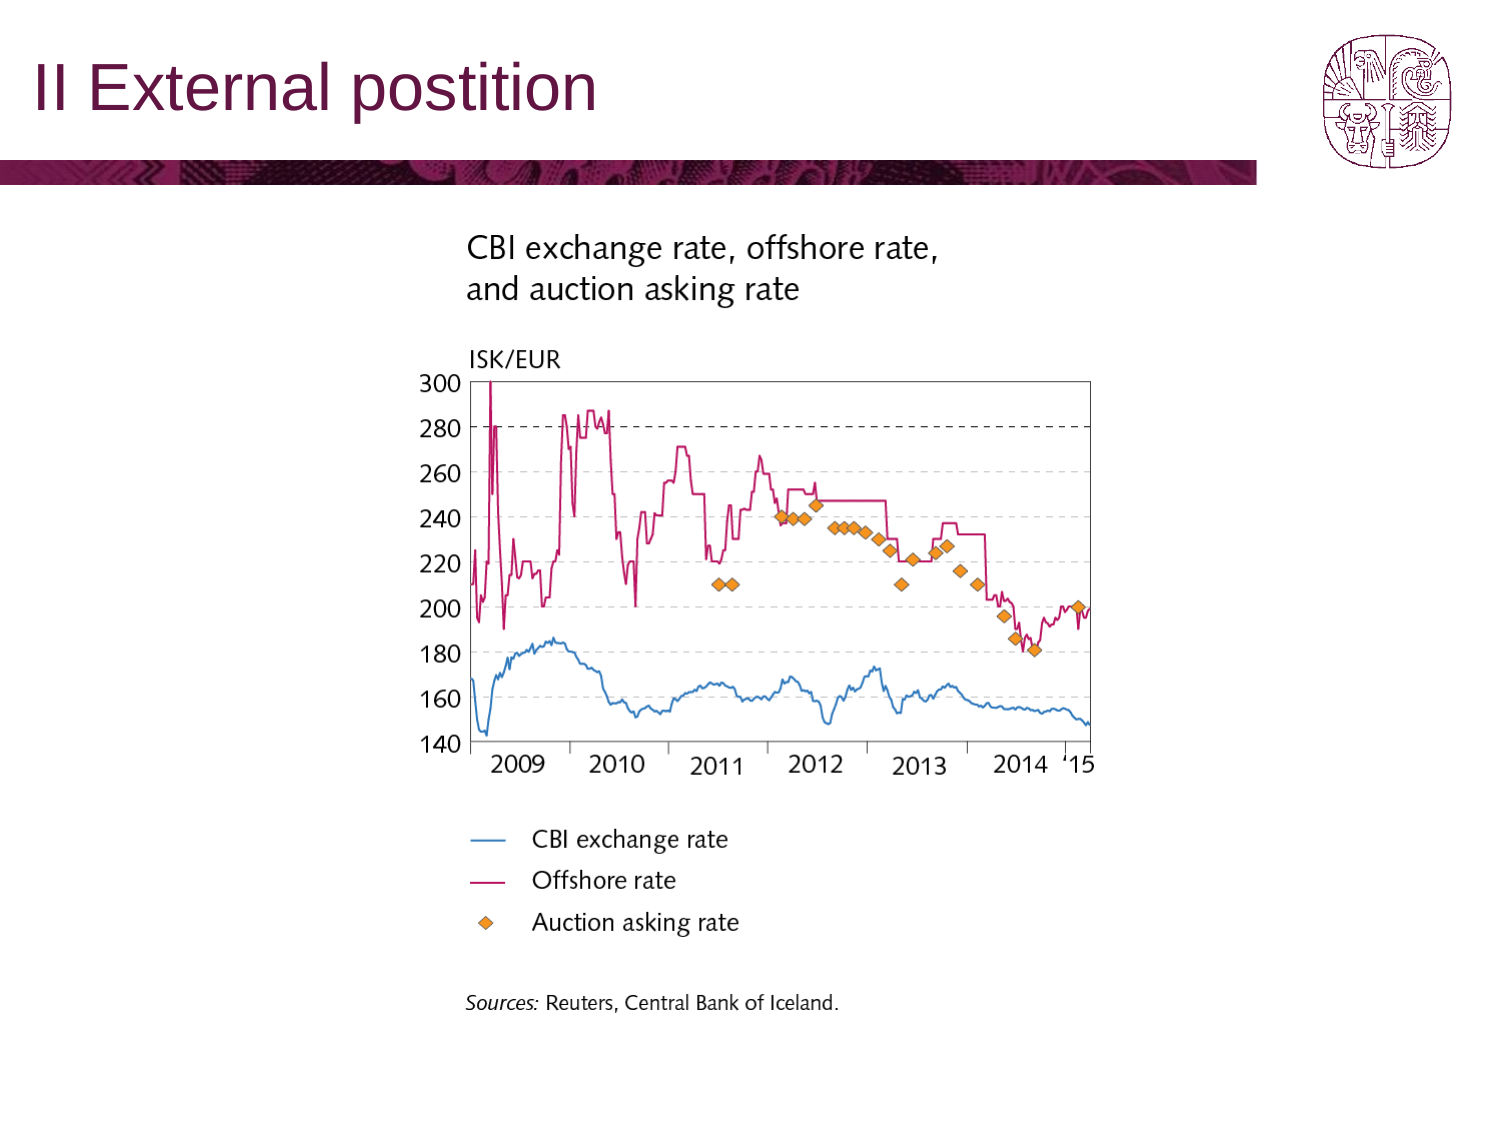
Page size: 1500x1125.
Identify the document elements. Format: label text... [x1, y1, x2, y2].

title II External postition [17, 19, 1247, 149]
picture [1316, 31, 1456, 173]
picture [418, 231, 1096, 1016]
picture [0, 160, 1258, 185]
